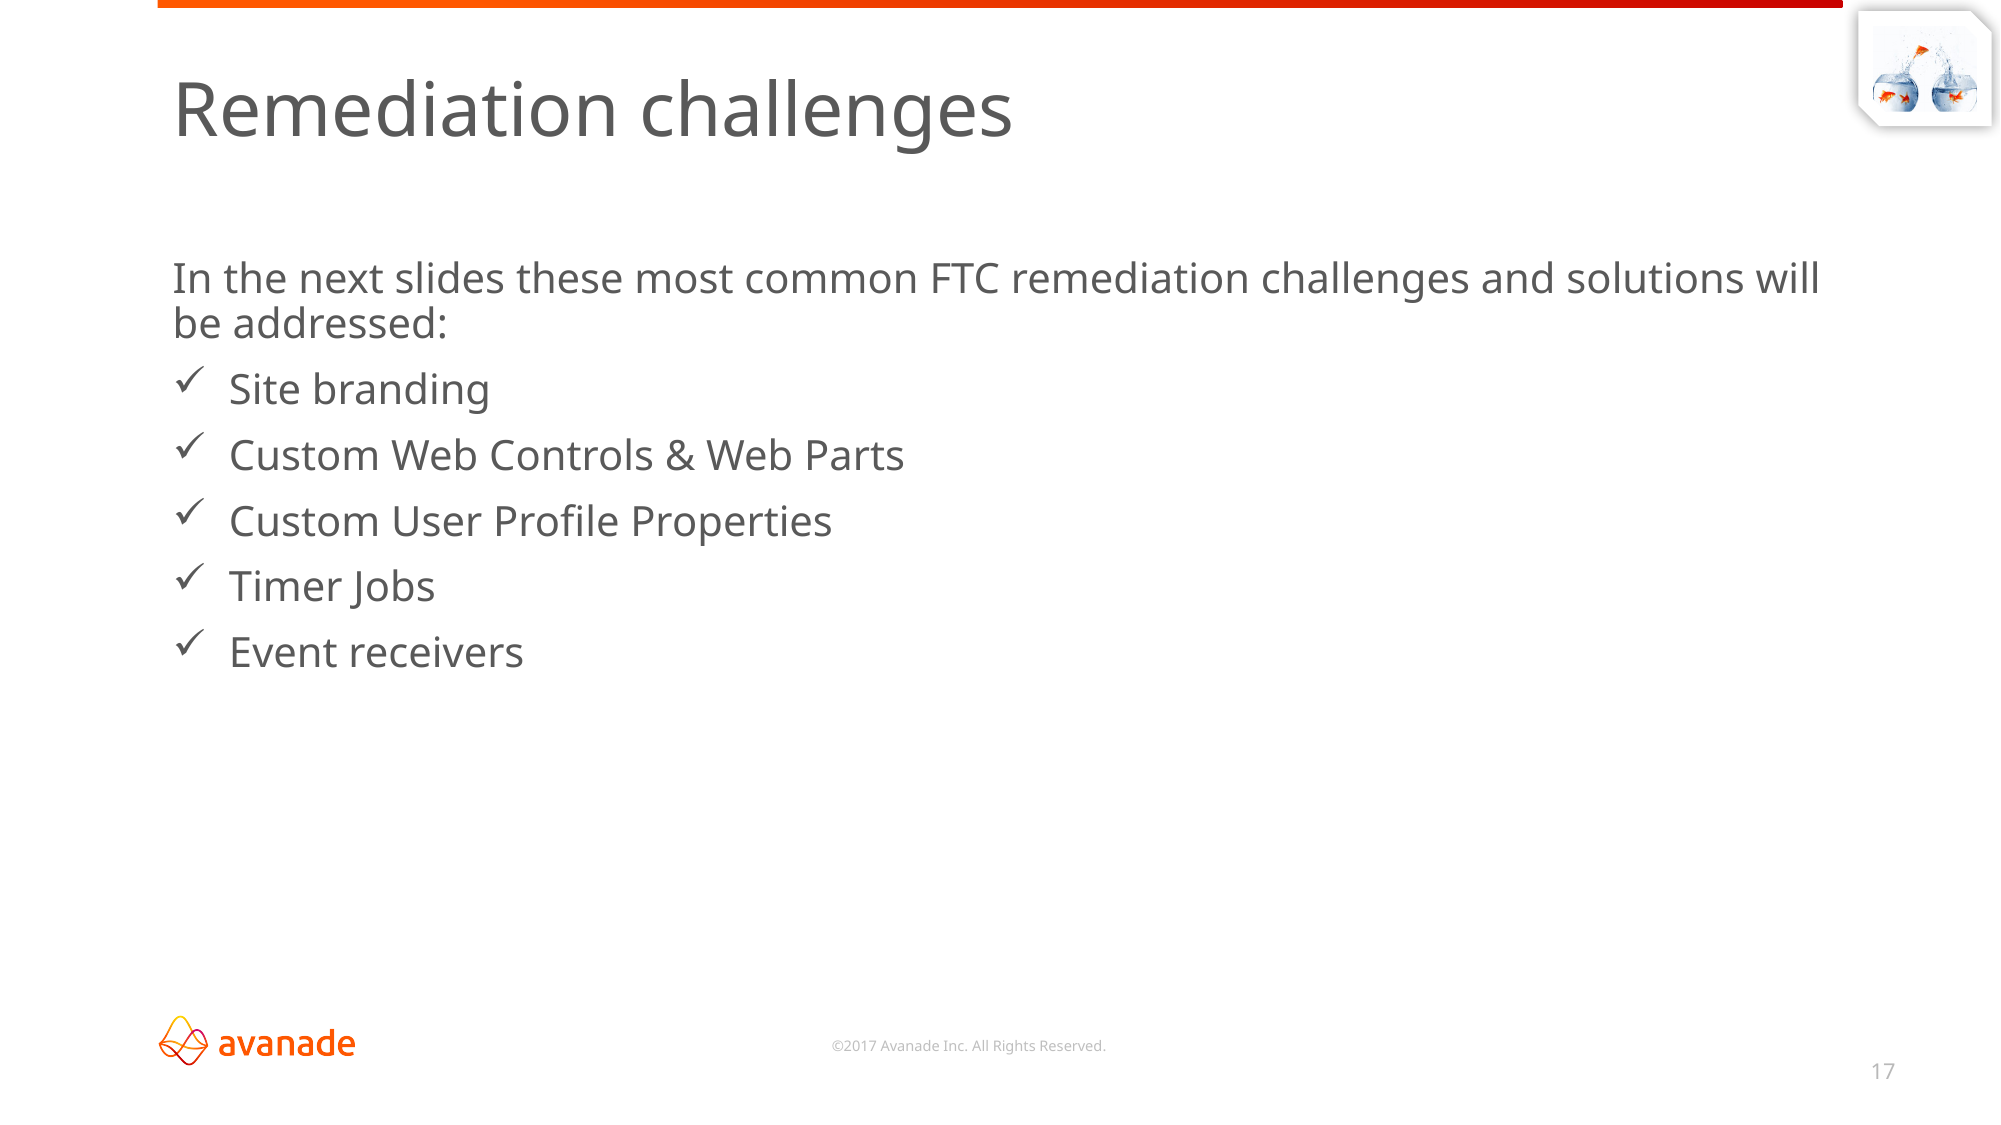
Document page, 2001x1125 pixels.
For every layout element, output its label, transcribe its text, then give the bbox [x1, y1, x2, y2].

picture [1865, 18, 1985, 119]
picture [138, 995, 384, 1086]
slide_number 17 [1842, 1042, 1924, 1103]
title Remediation challenges [157, 64, 1843, 228]
list In the next slides these most common FTC remediation challenges and solutions will be addressed: Site branding Custom Web Controls & Web Parts Custom User Profile Properties Timer Jobs Event receivers [157, 249, 1843, 964]
